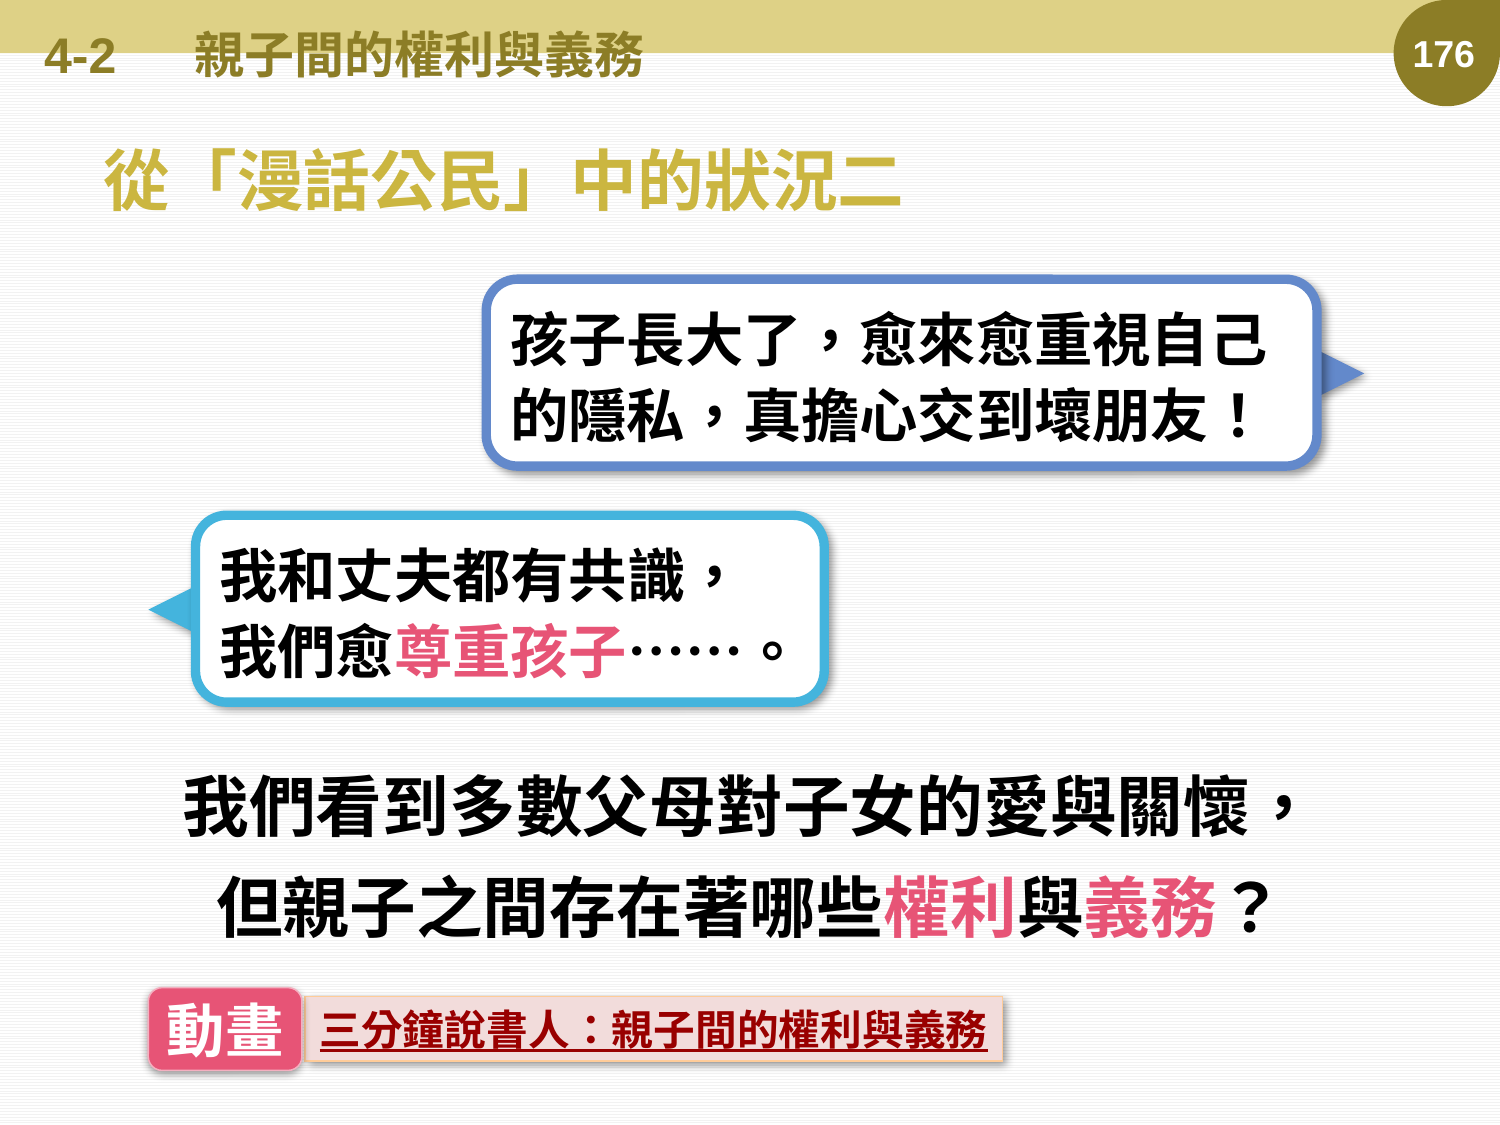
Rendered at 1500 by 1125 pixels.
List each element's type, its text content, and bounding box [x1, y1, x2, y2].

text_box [148, 987, 1006, 1071]
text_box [485, 278, 1365, 469]
list 176 [1387, 22, 1500, 84]
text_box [148, 514, 825, 705]
title 4-2 親子間的權利與義務 [29, 15, 1377, 91]
list 我們看到多數父母對子女的愛與關懷， 但親子之間存在著哪些權利與義務？ [88, 255, 1412, 1047]
list 從「漫話公民」中的狀況二 [88, 131, 1412, 228]
